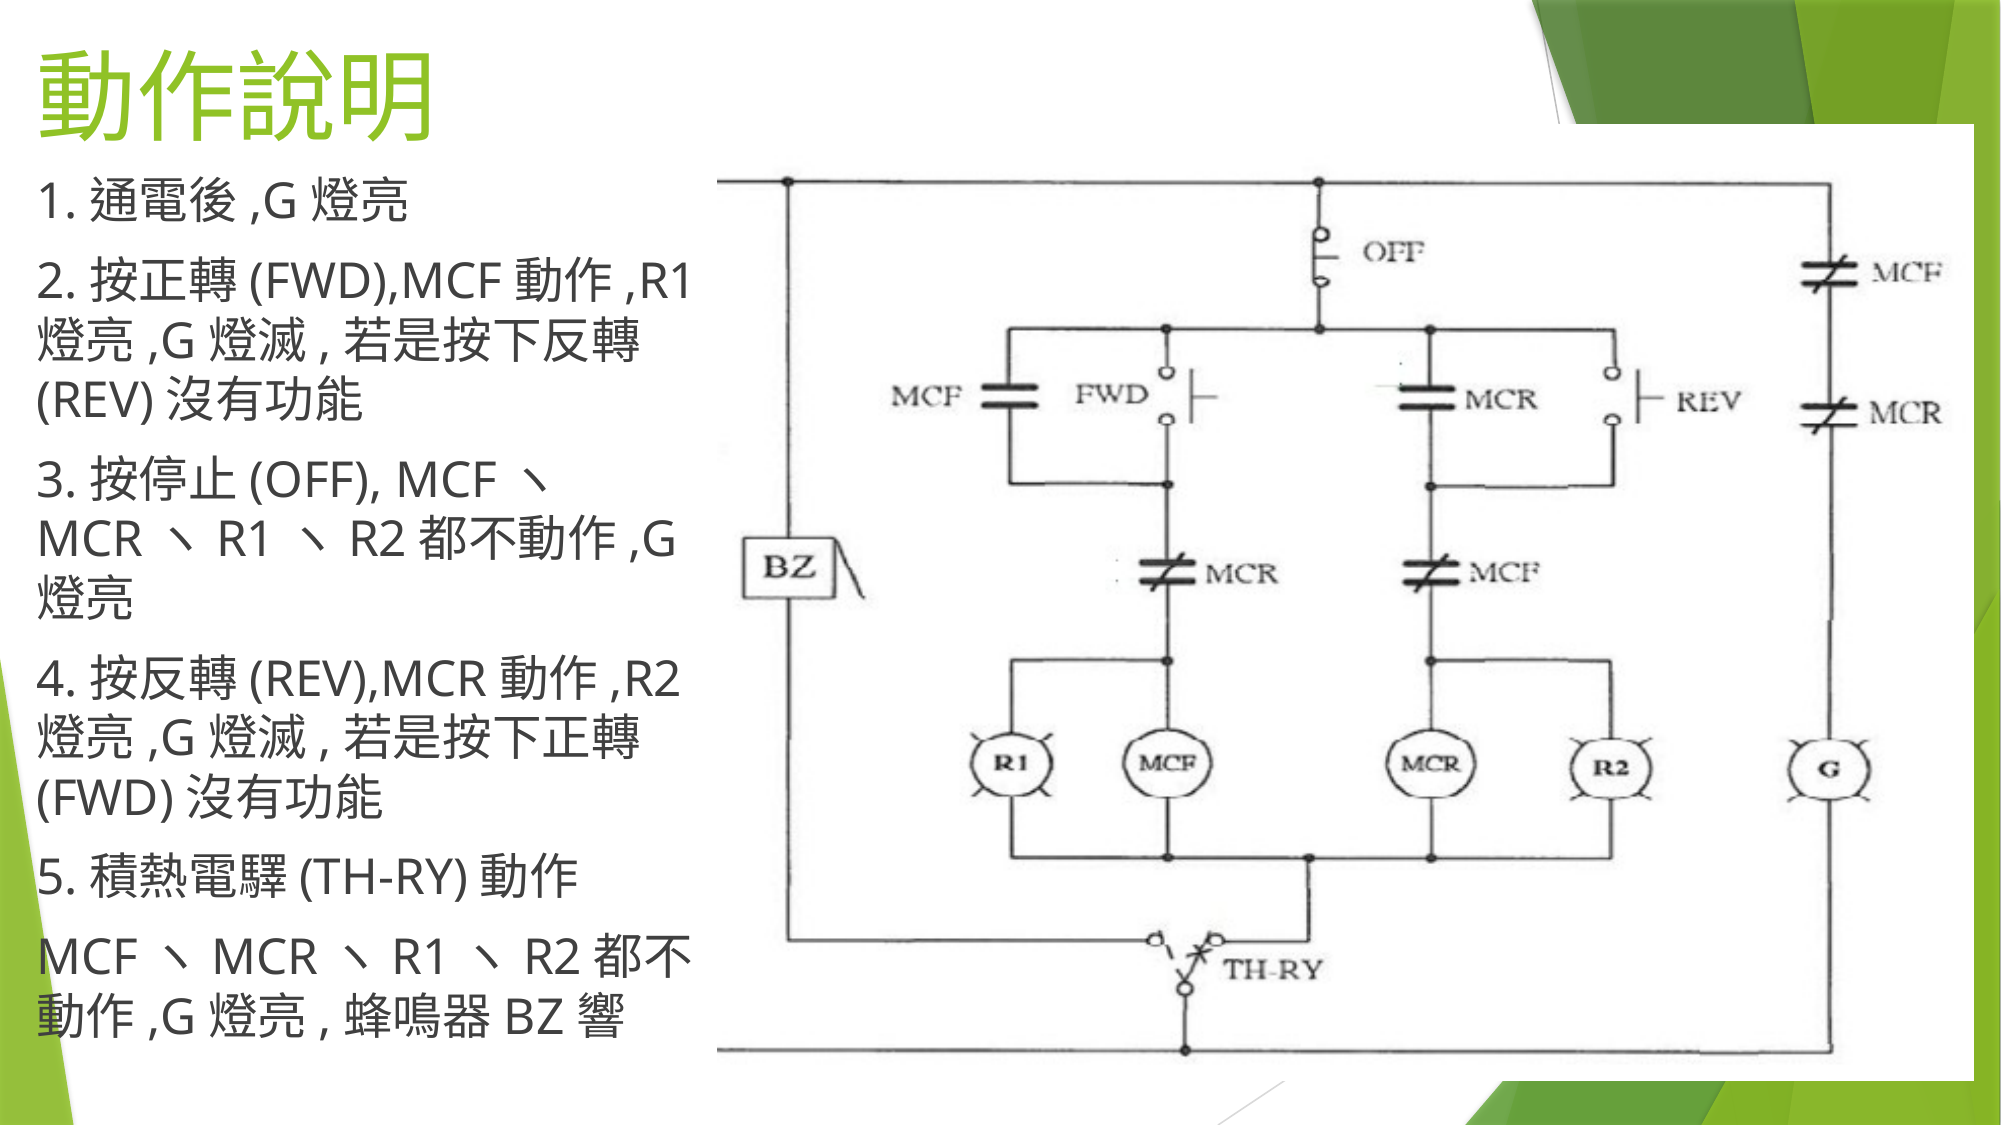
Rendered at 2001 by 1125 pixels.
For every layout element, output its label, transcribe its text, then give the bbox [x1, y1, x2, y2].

picture [716, 124, 1974, 1082]
list 1.通電後,G燈亮 2.按正轉(FWD),MCF動作,R1燈亮,G燈滅,若是按下反轉(REV)沒有功能 3.按停止(OFF), MCFヽMCRヽR1ヽR2都不動作,G燈亮 4.按反轉(REV),MCR動作,R2燈亮,G燈滅,若是按下正轉(FWD)沒有功能 5.積熱電驛(TH-RY)動作 MCFヽMCRヽR1ヽR2都不動作,G燈亮,蜂鳴器BZ響 [21, 161, 713, 1058]
title 動作說明 [21, 25, 1432, 161]
